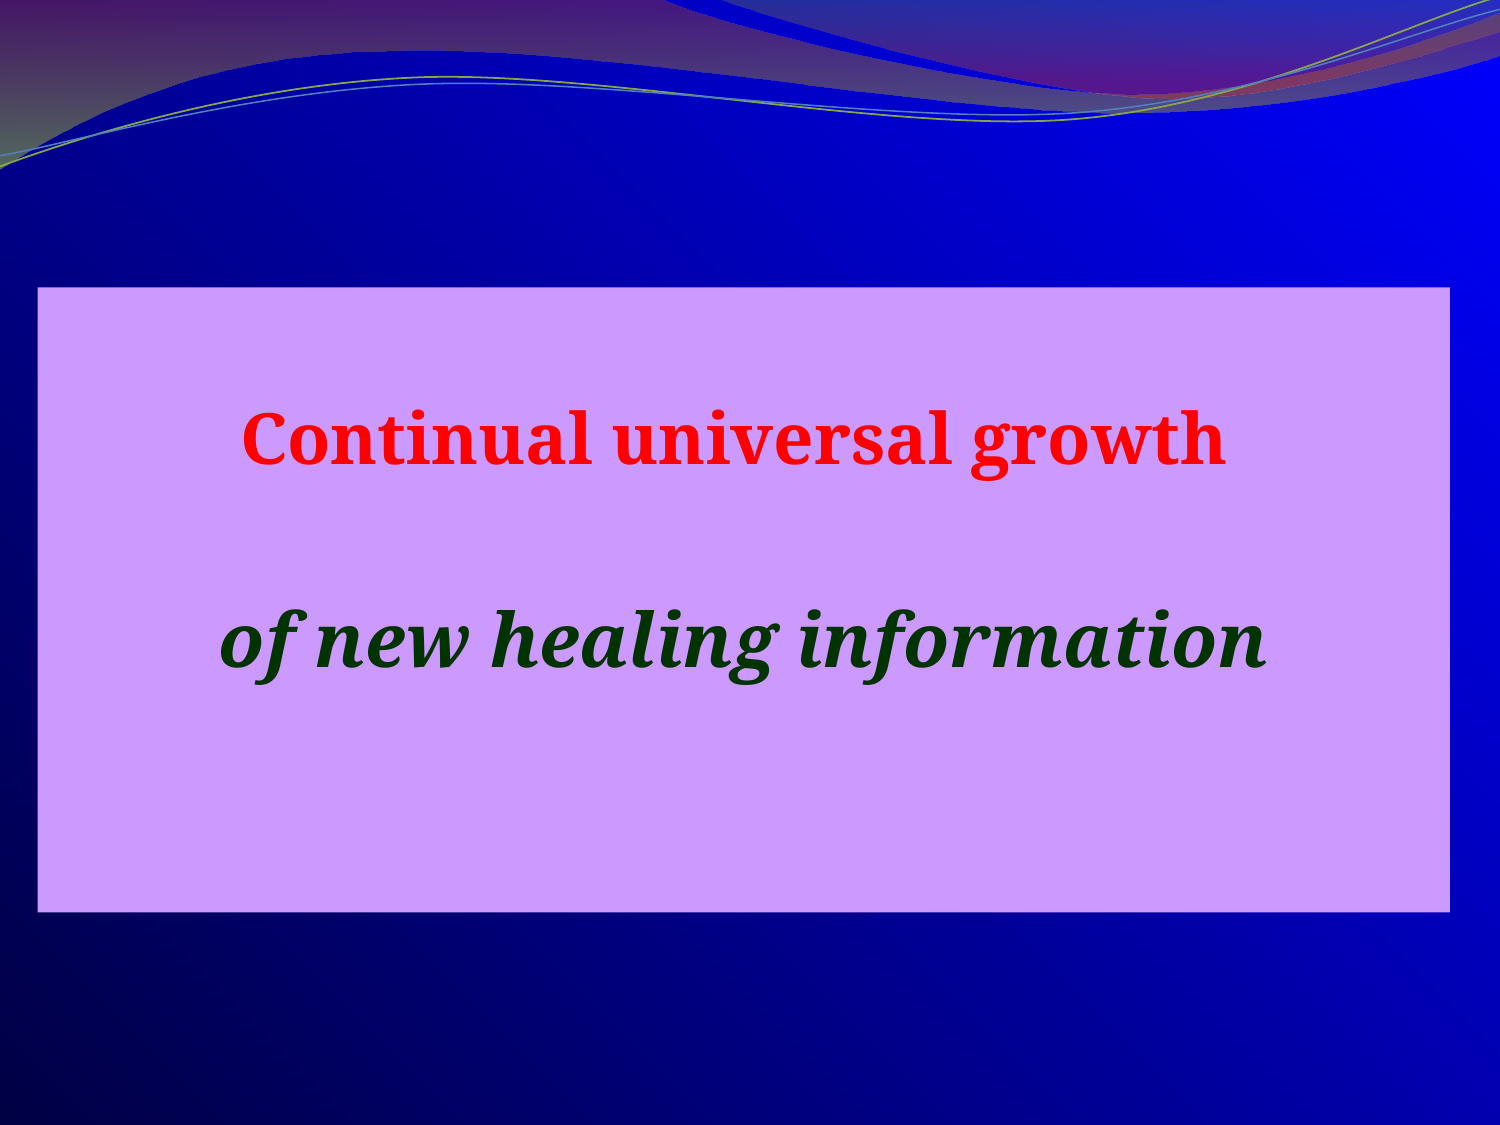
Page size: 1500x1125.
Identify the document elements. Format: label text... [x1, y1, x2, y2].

list Continual universal growth of new healing information [37, 287, 1450, 913]
